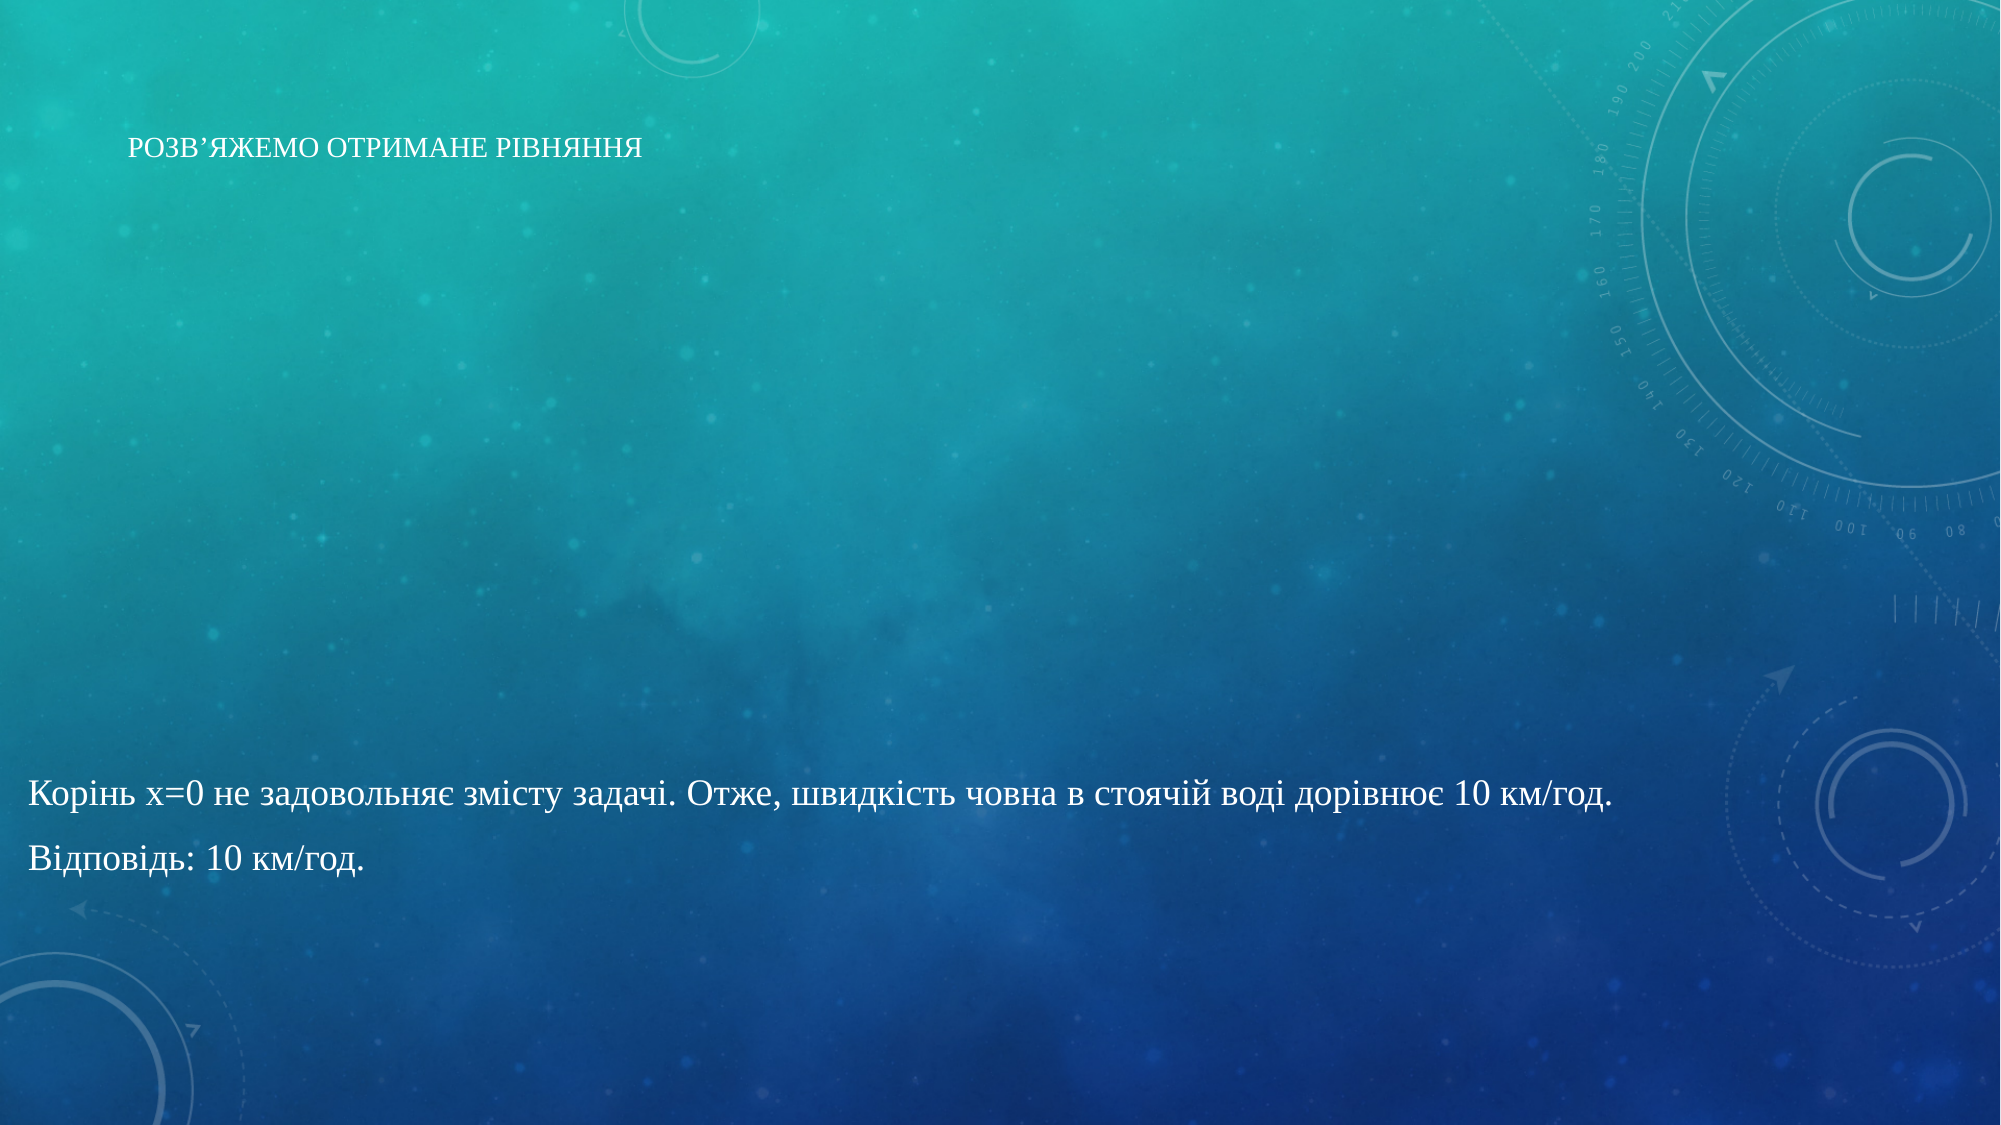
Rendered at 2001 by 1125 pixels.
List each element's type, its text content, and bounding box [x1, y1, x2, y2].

picture [0, 0, 2001, 1125]
title Розв’яжемо отримане рівняння [112, 127, 1775, 165]
